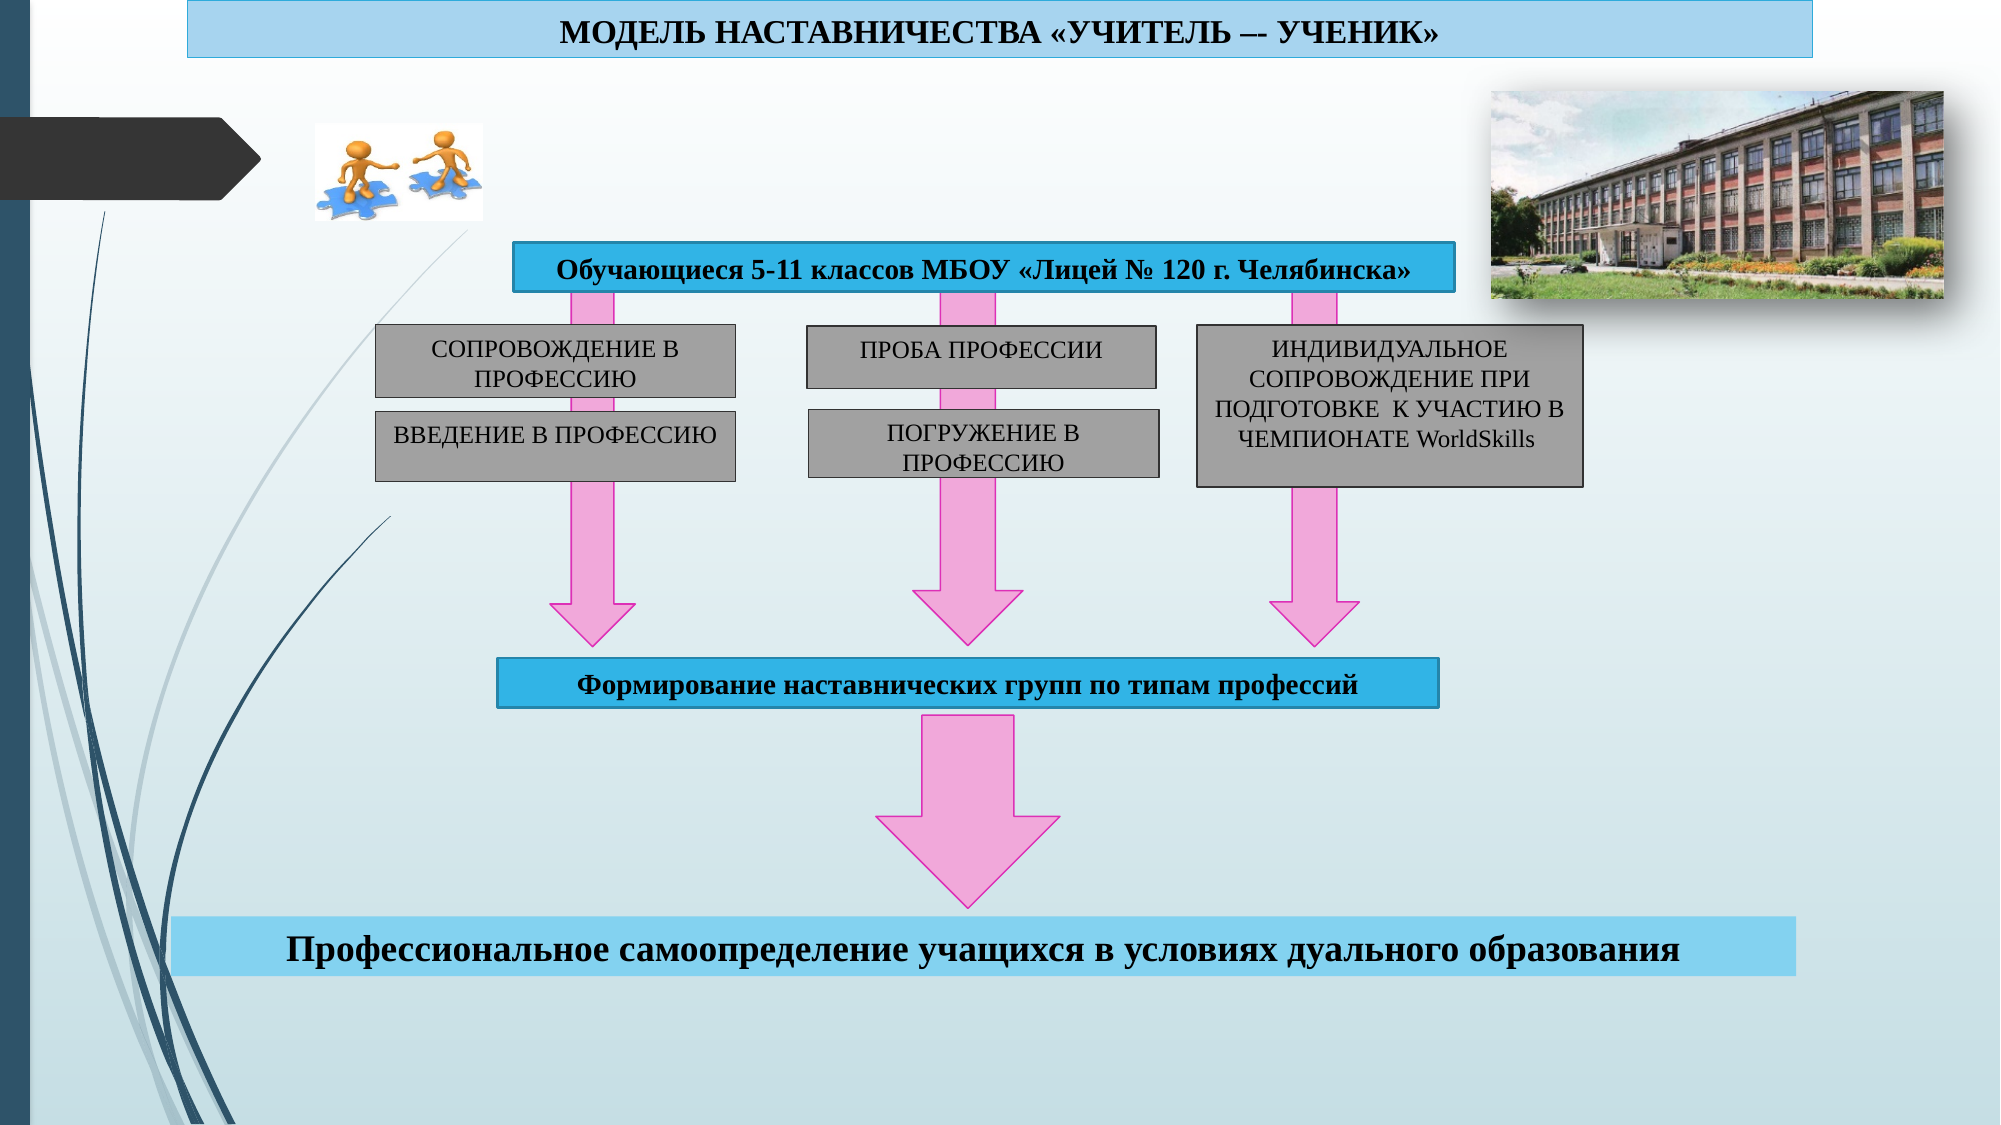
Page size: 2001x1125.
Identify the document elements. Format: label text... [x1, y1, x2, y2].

text_box [912, 478, 1024, 647]
picture [314, 123, 483, 221]
picture [1490, 91, 1944, 300]
text_box [570, 293, 615, 324]
text_box Обучающиеся 5-11 классов МБОУ «Лицей № 120 г. Челябинска» [512, 241, 1456, 293]
text_box ПРОБА ПРОФЕССИИ [806, 325, 1157, 389]
text_box Формирование наставнических групп по типам профессий [496, 657, 1440, 709]
text_box [1269, 488, 1361, 648]
text_box ВВЕДЕНИЕ В ПРОФЕССИЮ [375, 411, 736, 482]
text_box ИНДИВИДУАЛЬНОЕ СОПРОВОЖДЕНИЕ ПРИ ПОДГОТОВКЕ К УЧАСТИЮ В ЧЕМПИОНАТЕ WorldSkills [1196, 324, 1584, 488]
text_box [939, 293, 997, 325]
text_box МОДЕЛЬ НАСТАВНИЧЕСТВА «УЧИТЕЛЬ –- УЧЕНИК» [187, 0, 1813, 58]
text_box [875, 714, 1061, 909]
text_box [549, 482, 637, 648]
text_box [570, 398, 615, 411]
text_box Профессиональное самоопределение учащихся в условиях дуального образования [171, 916, 1797, 977]
text_box СОПРОВОЖДЕНИЕ В ПРОФЕССИЮ [375, 324, 736, 398]
text_box [939, 389, 997, 409]
text_box ПОГРУЖЕНИЕ В ПРОФЕССИЮ [808, 409, 1160, 478]
text_box [1291, 293, 1338, 324]
